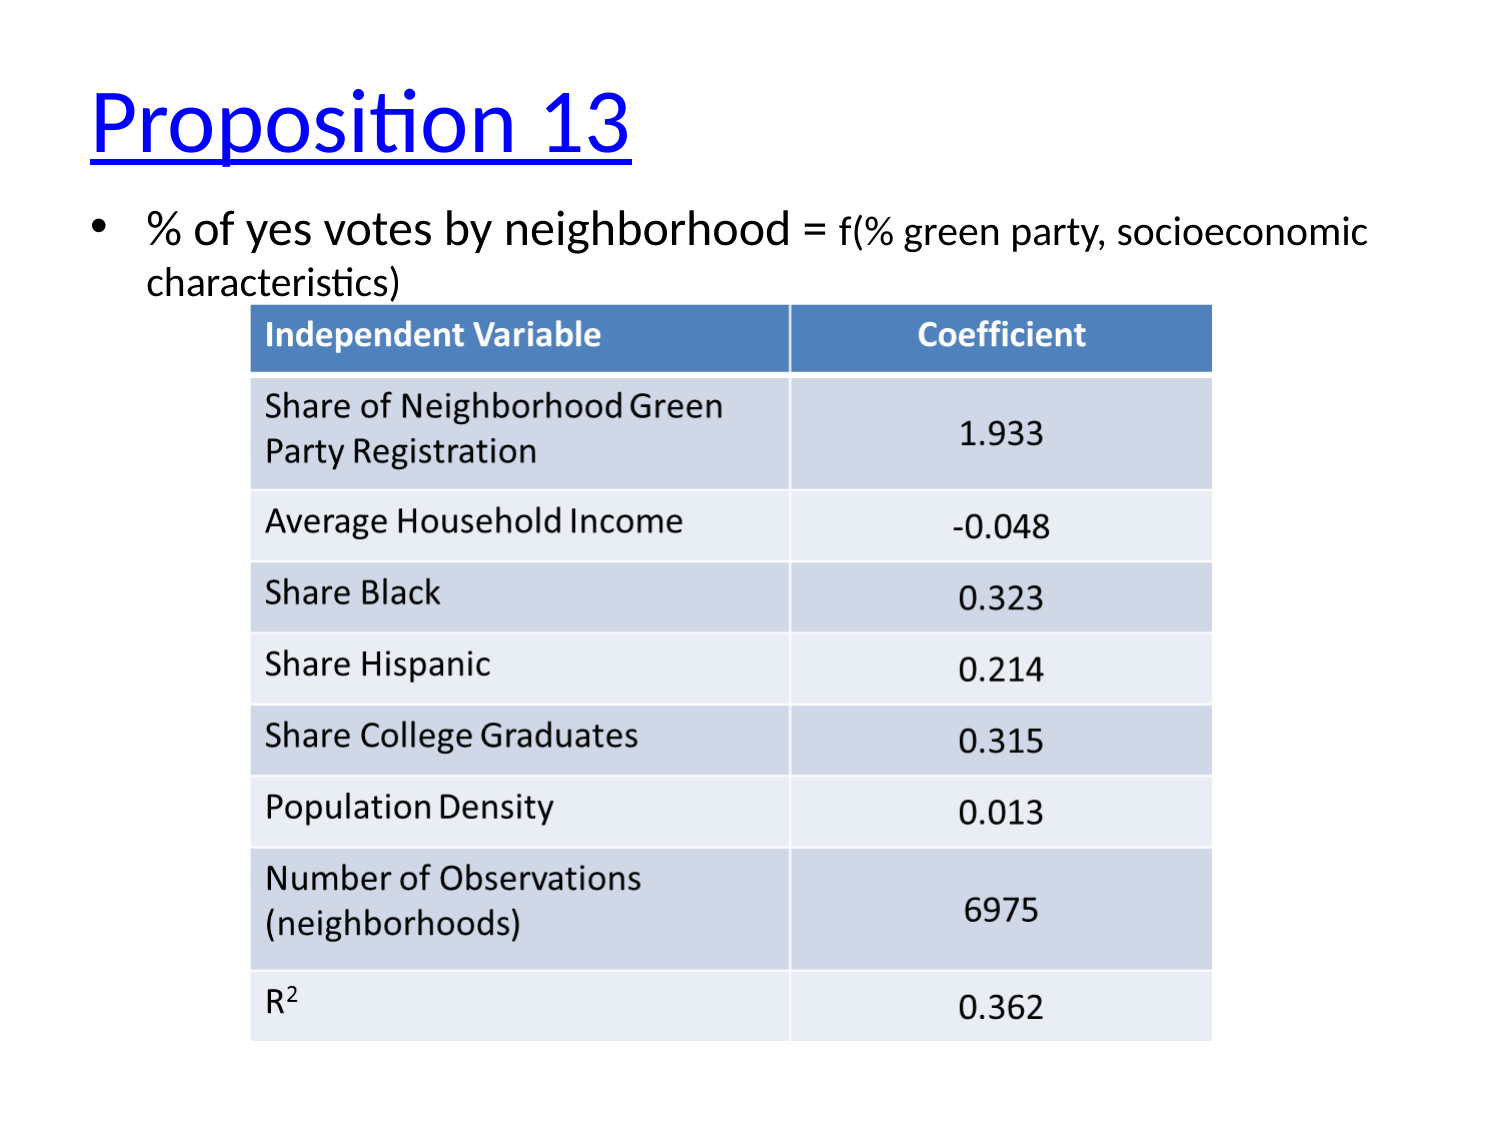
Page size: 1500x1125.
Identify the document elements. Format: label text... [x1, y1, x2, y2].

picture [249, 299, 1214, 1053]
list % of yes votes by neighborhood = f(% green party, socioeconomic characteristics) [75, 187, 1425, 1053]
title Proposition 13 [75, 45, 1425, 187]
